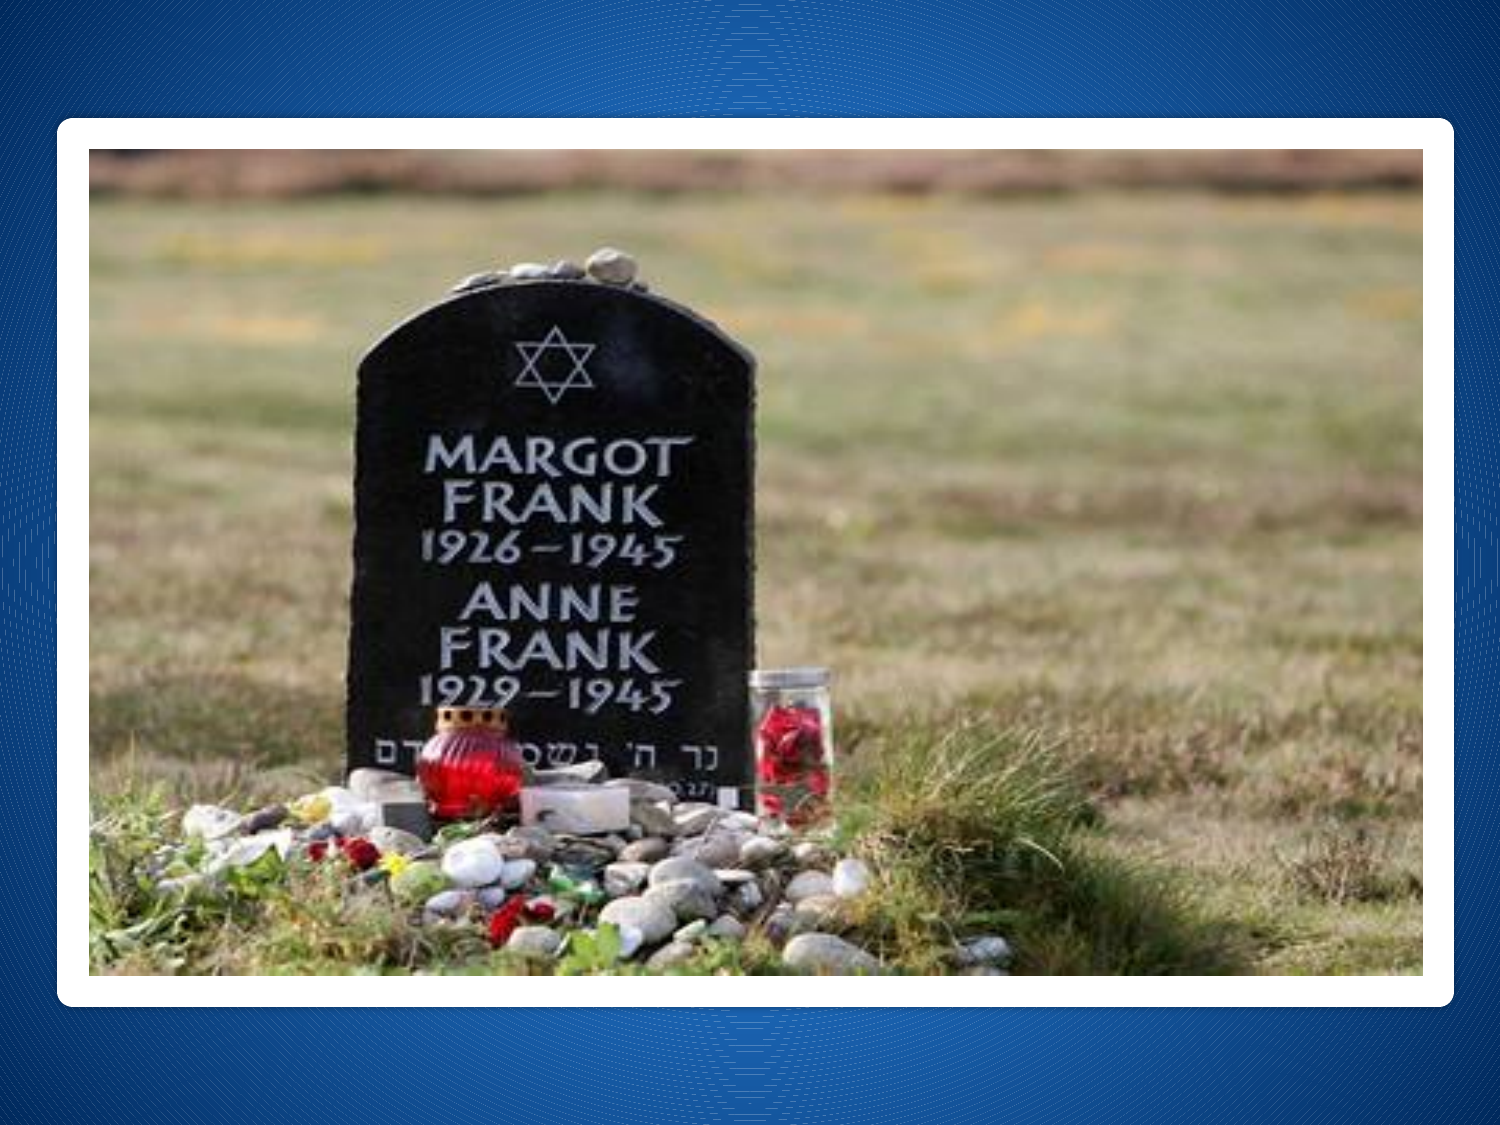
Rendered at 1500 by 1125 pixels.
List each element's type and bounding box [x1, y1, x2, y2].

picture [88, 148, 1424, 977]
